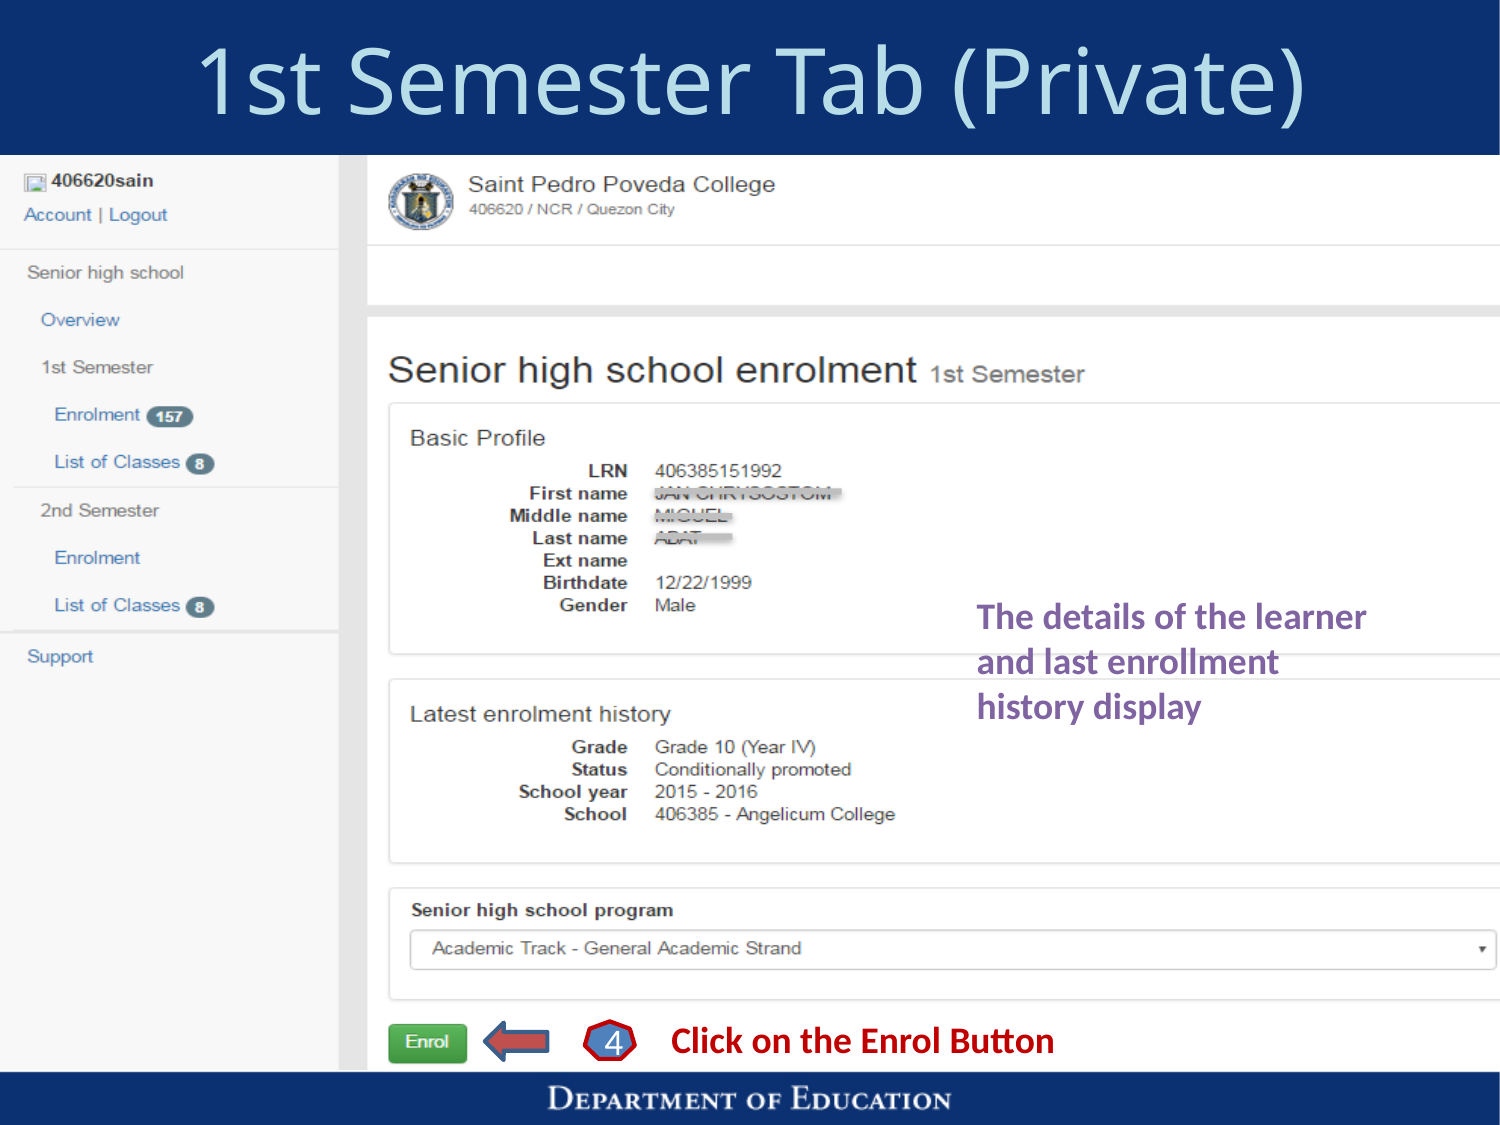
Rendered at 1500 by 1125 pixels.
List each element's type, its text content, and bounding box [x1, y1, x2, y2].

title 1st Semester Tab (Private) [75, 0, 1425, 154]
picture [0, 0, 1500, 1125]
